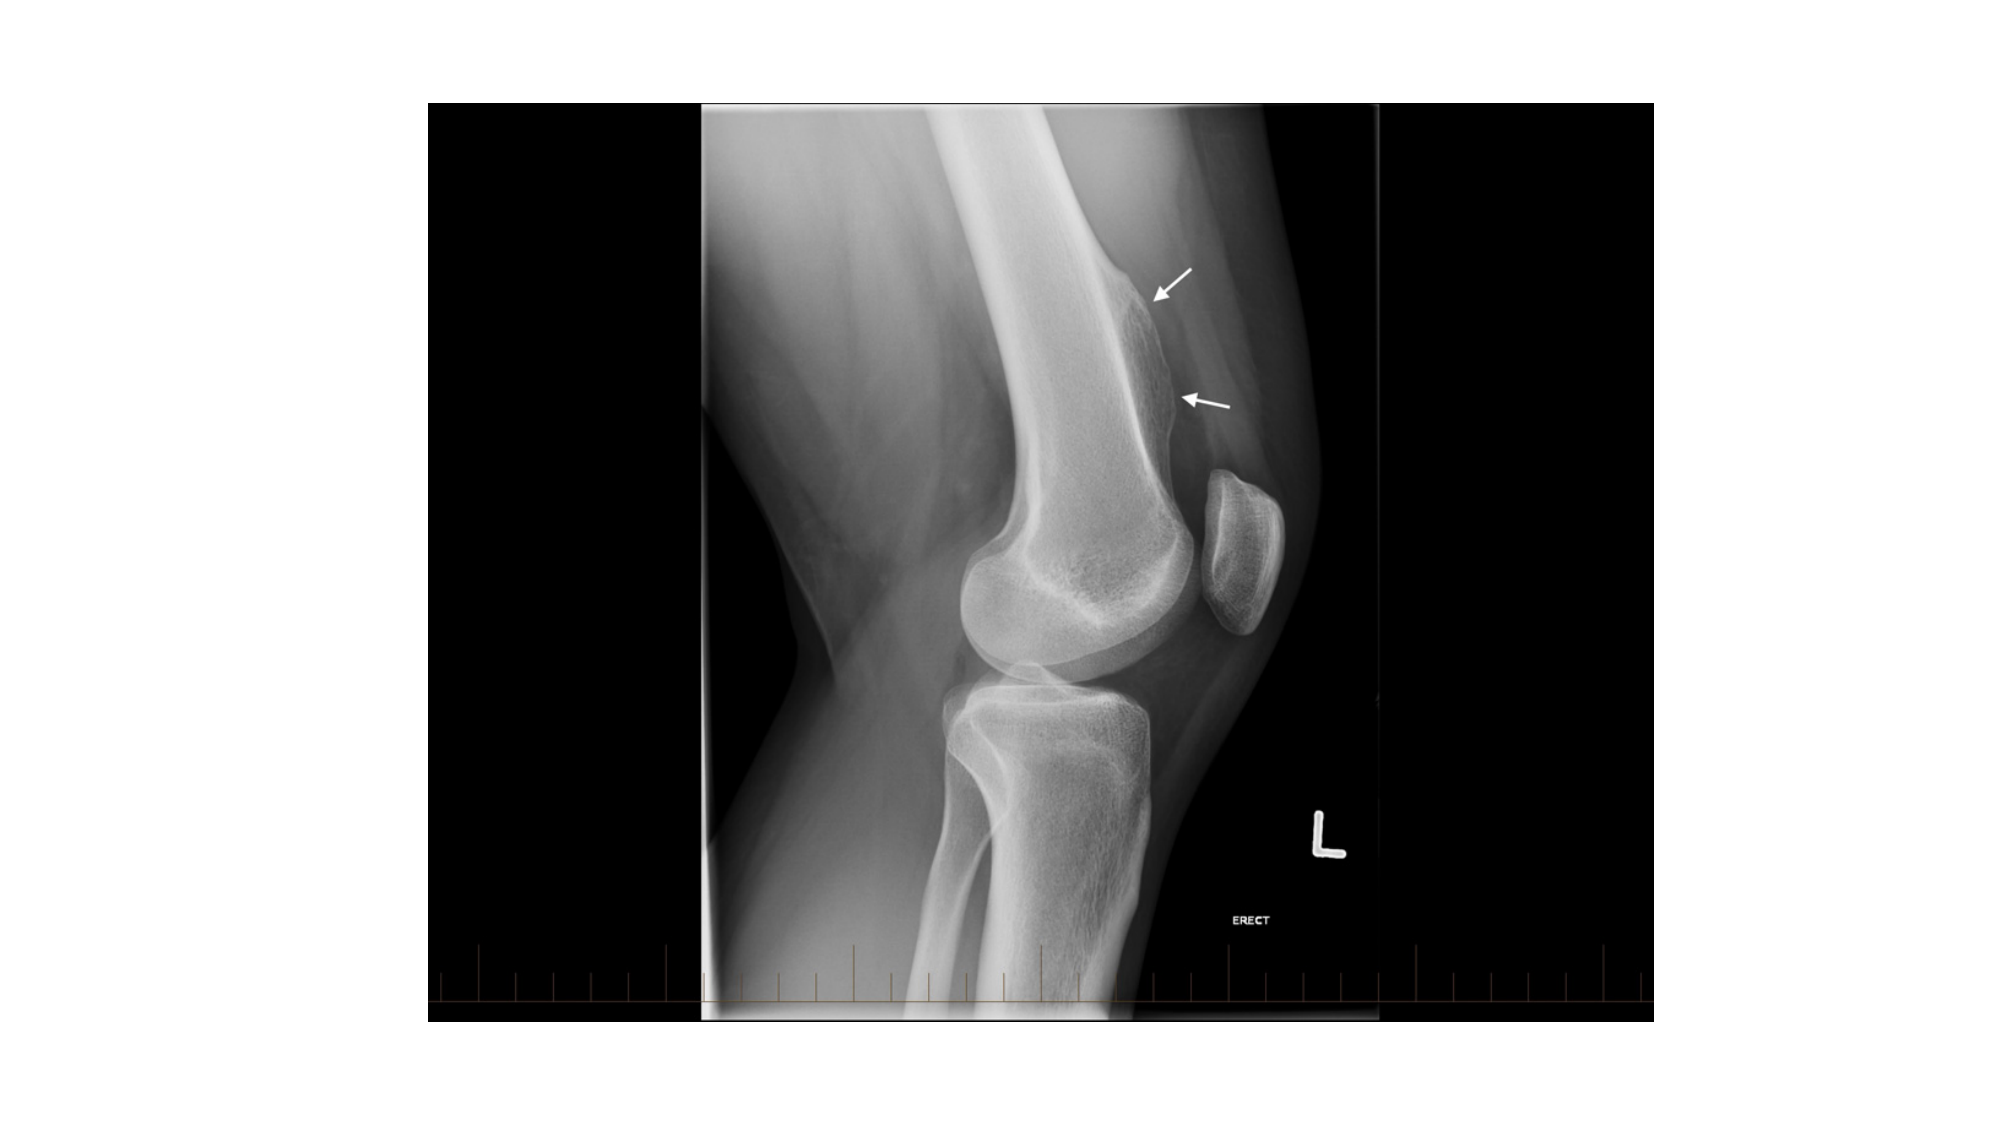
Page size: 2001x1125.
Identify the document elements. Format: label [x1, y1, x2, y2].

list [428, 103, 1654, 1022]
